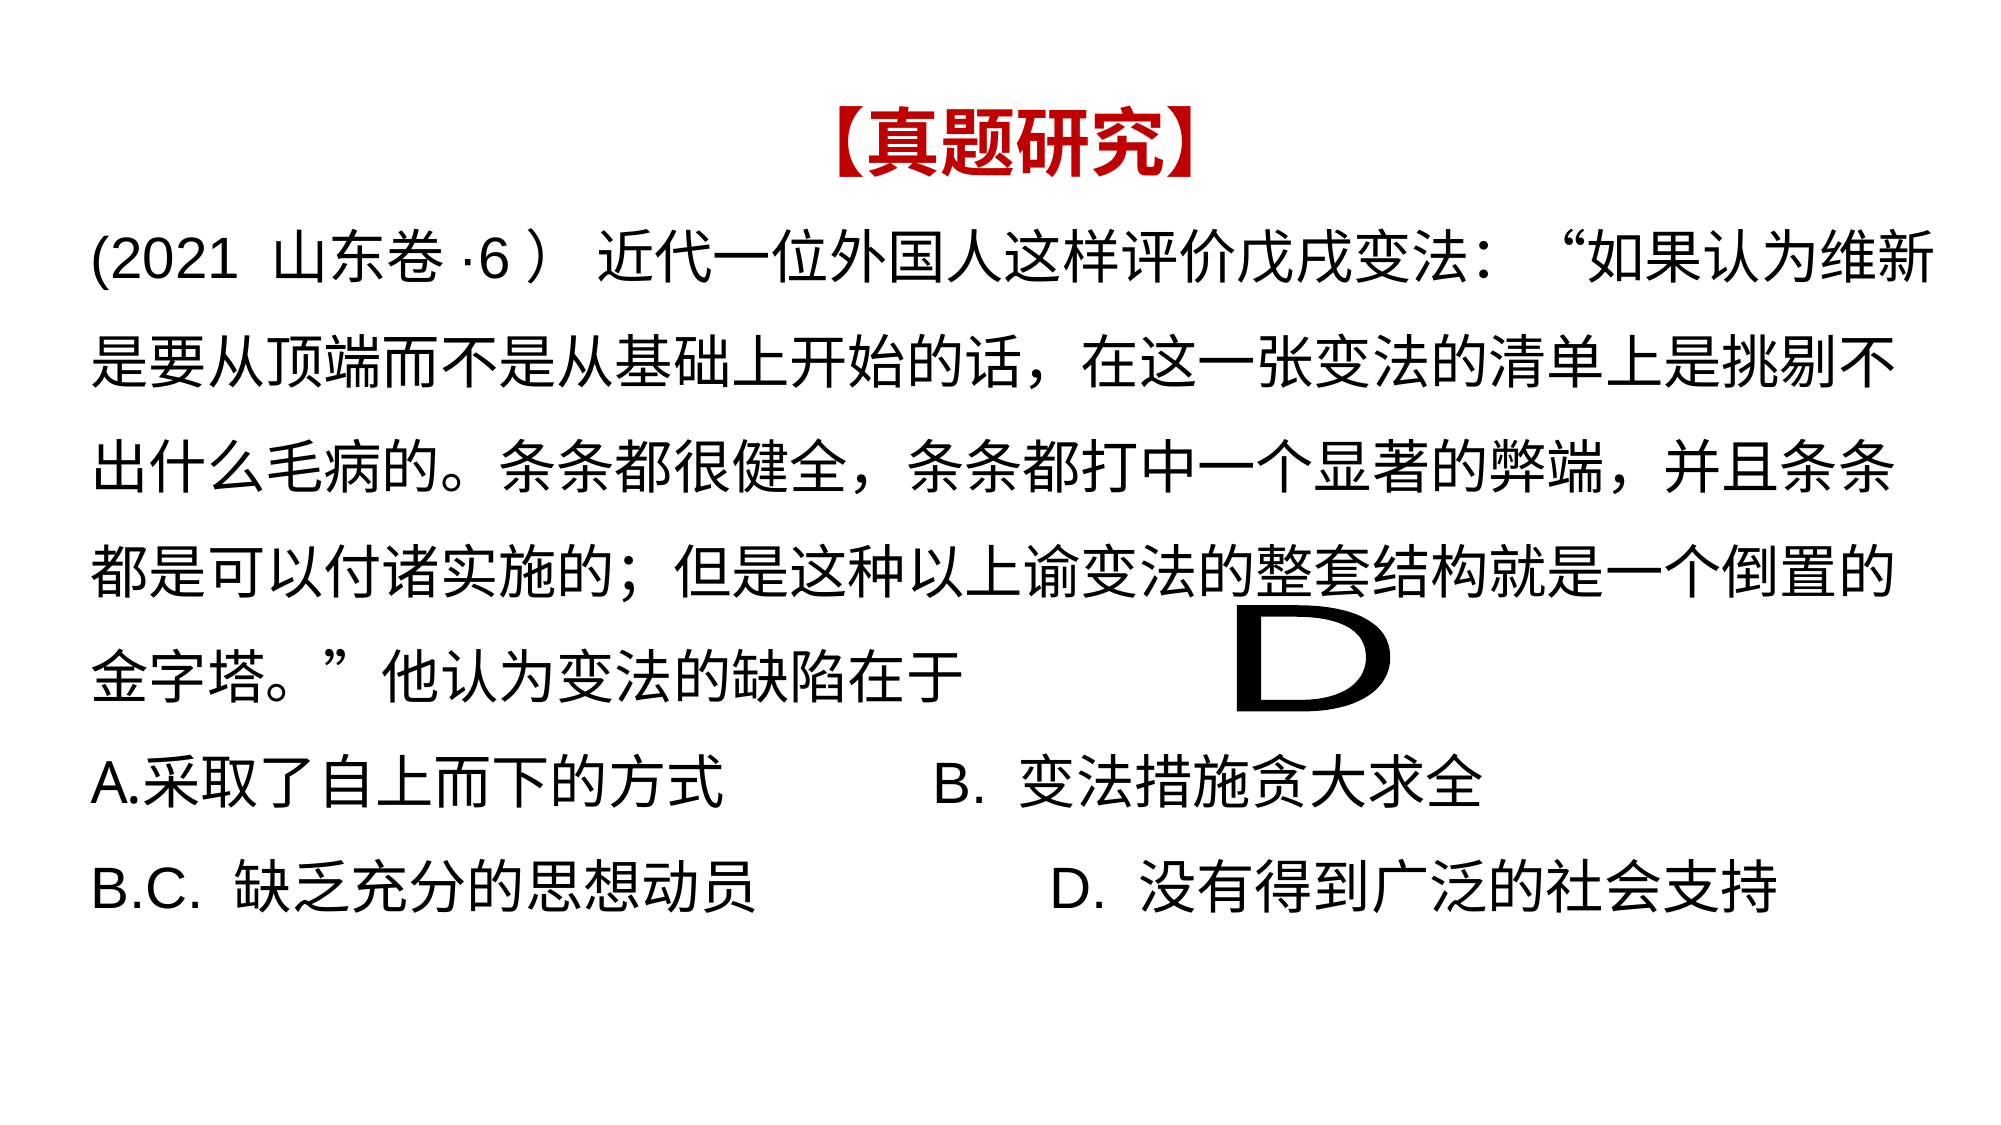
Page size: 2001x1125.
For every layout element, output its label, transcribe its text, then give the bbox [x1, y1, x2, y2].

text_box 【真题研究】 (2021 山东卷·6） 近代一位外国人这样评价戊戌变法：“如果认为维新是要从顶端而不是从基础上开始的话，在这一张变法的清单上是挑剔不出什么毛病的。条条都很健全，条条都打中一个显著的弊端，并且条条都是可以付诸实施的；但是这种以上谕变法的整套结构就是一个倒置的金字塔。”他认为变法的缺陷在于 采取了自上而下的方式 B. 变法措施贪大求全 C. 缺乏充分的思想动员 D. 没有得到广泛的社会支持 [75, 43, 1955, 1033]
